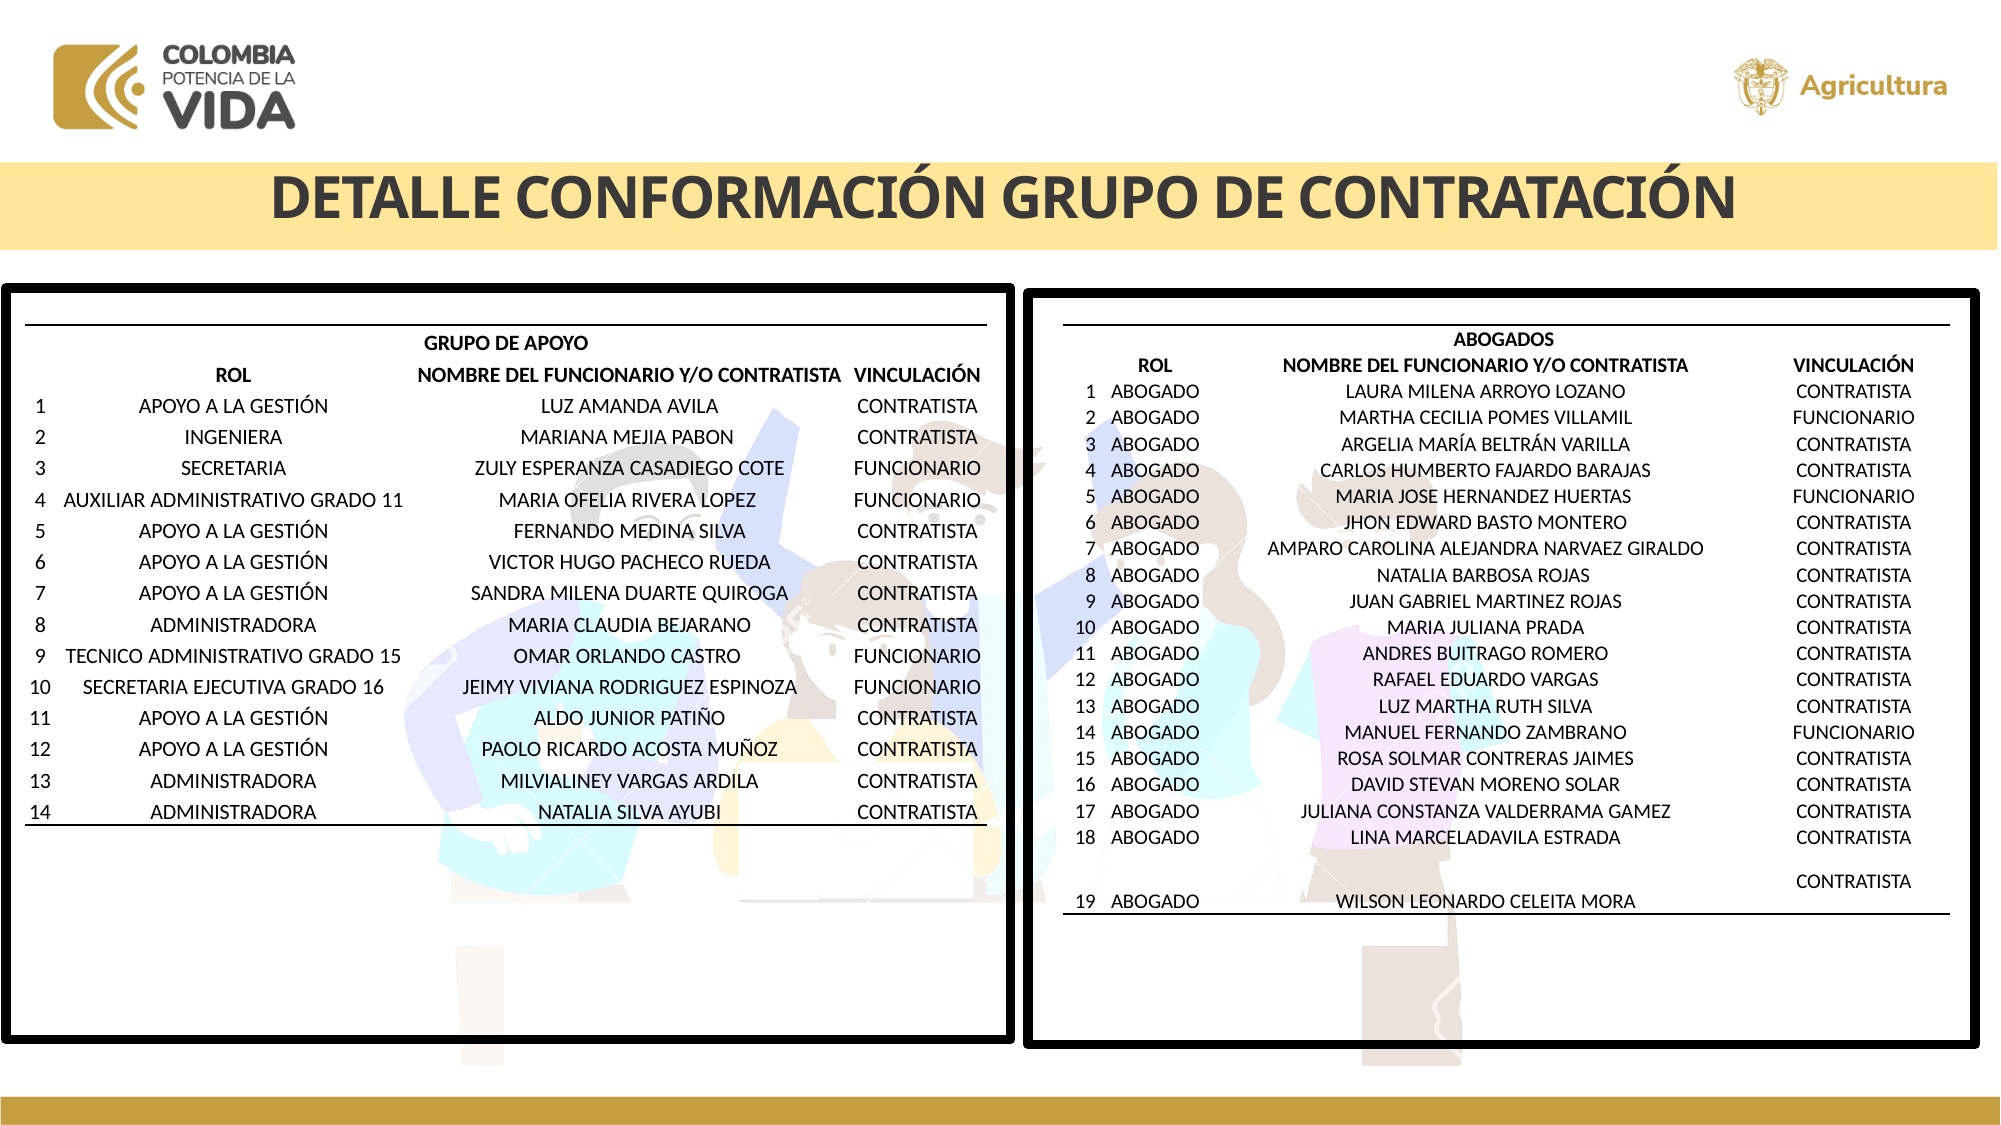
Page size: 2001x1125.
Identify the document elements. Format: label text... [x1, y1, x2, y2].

text_box [1574, 292, 1975, 1045]
text_box [5, 288, 294, 1040]
title DETALLE CONFORMACIÓN GRUPO DE CONTRATACIÓN [0, 157, 2000, 348]
picture [0, 0, 2000, 157]
picture [0, 217, 2000, 1125]
